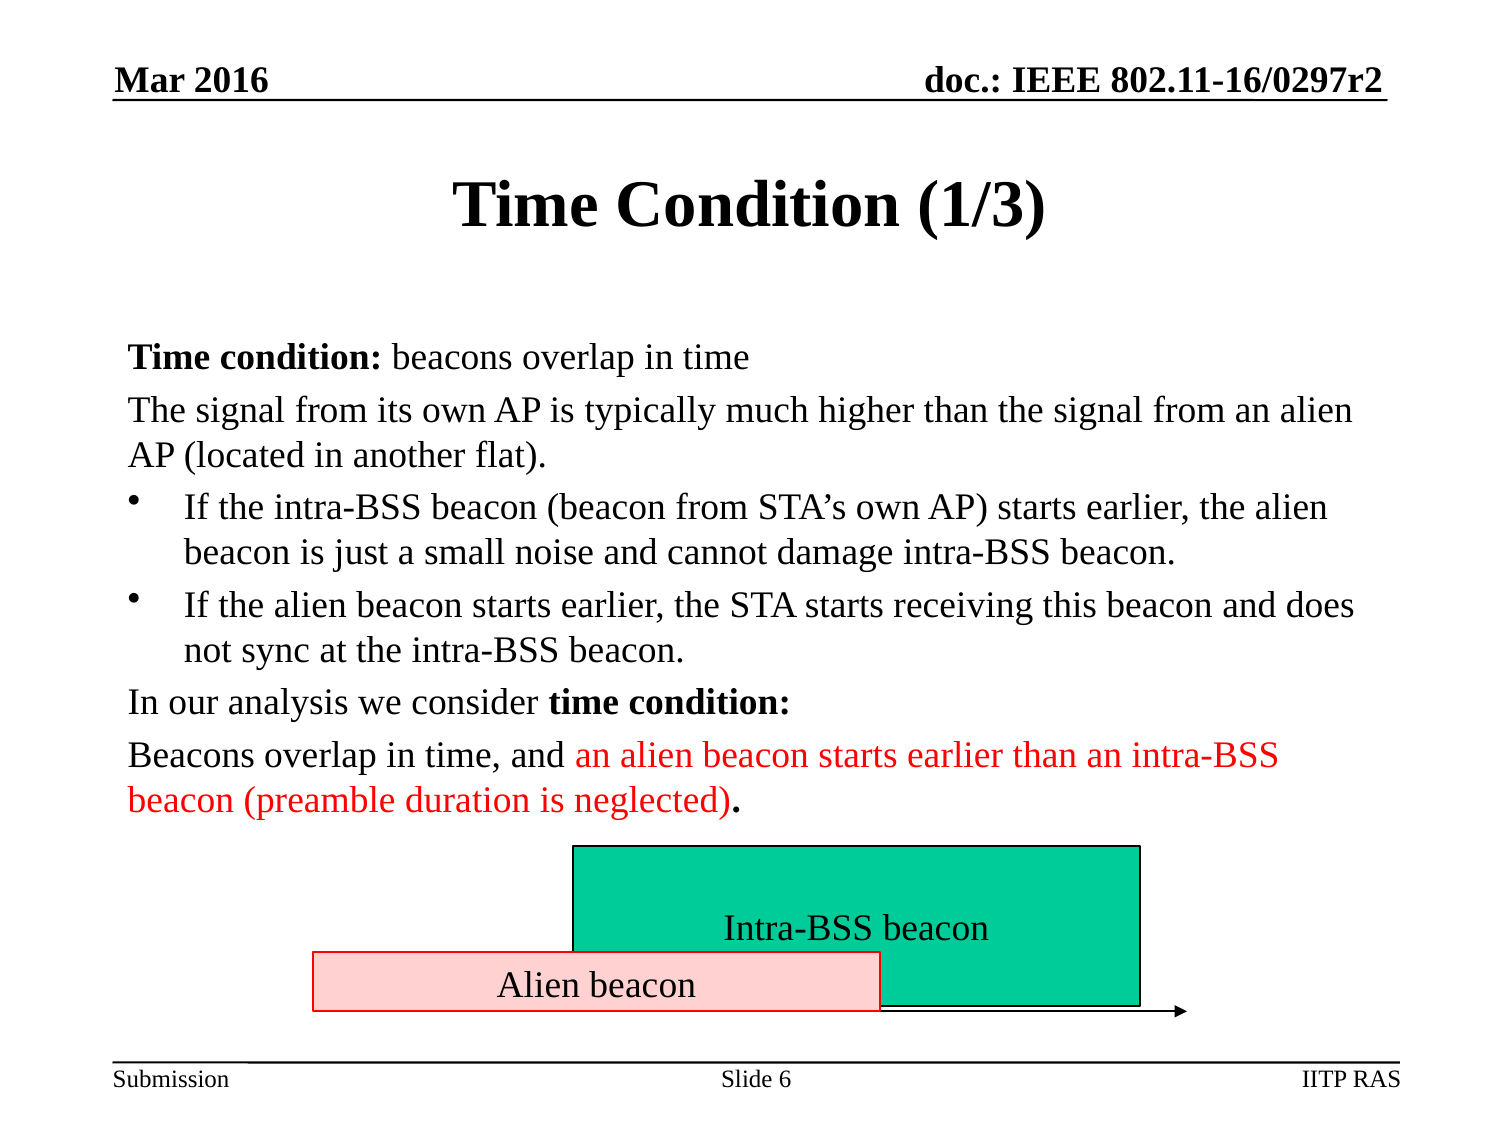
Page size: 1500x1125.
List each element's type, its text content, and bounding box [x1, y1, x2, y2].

text_box Intra-BSS beacon [572, 845, 1140, 1006]
text_box Alien beacon [312, 952, 880, 1011]
list Time condition: beacons overlap in time The signal from its own AP is typically much higher than the signal from an alien AP (located in another flat). If the intra-BSS beacon (beacon from STA’s own AP) starts earlier, the alien beacon is just a small noise and cannot damage intra-BSS beacon. If the alien beacon starts earlier, the STA starts receiving this beacon and does not sync at the intra-BSS beacon. In our analysis we consider time condition: Beacons overlap in time, and an alien beacon starts earlier than an intra-BSS beacon (preamble duration is neglected). [112, 324, 1388, 1001]
footer IITP RAS [949, 1061, 1402, 1093]
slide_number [114, 54, 271, 101]
slide_number Slide 6 [712, 1061, 801, 1093]
title Time Condition (1/3) [112, 112, 1388, 288]
